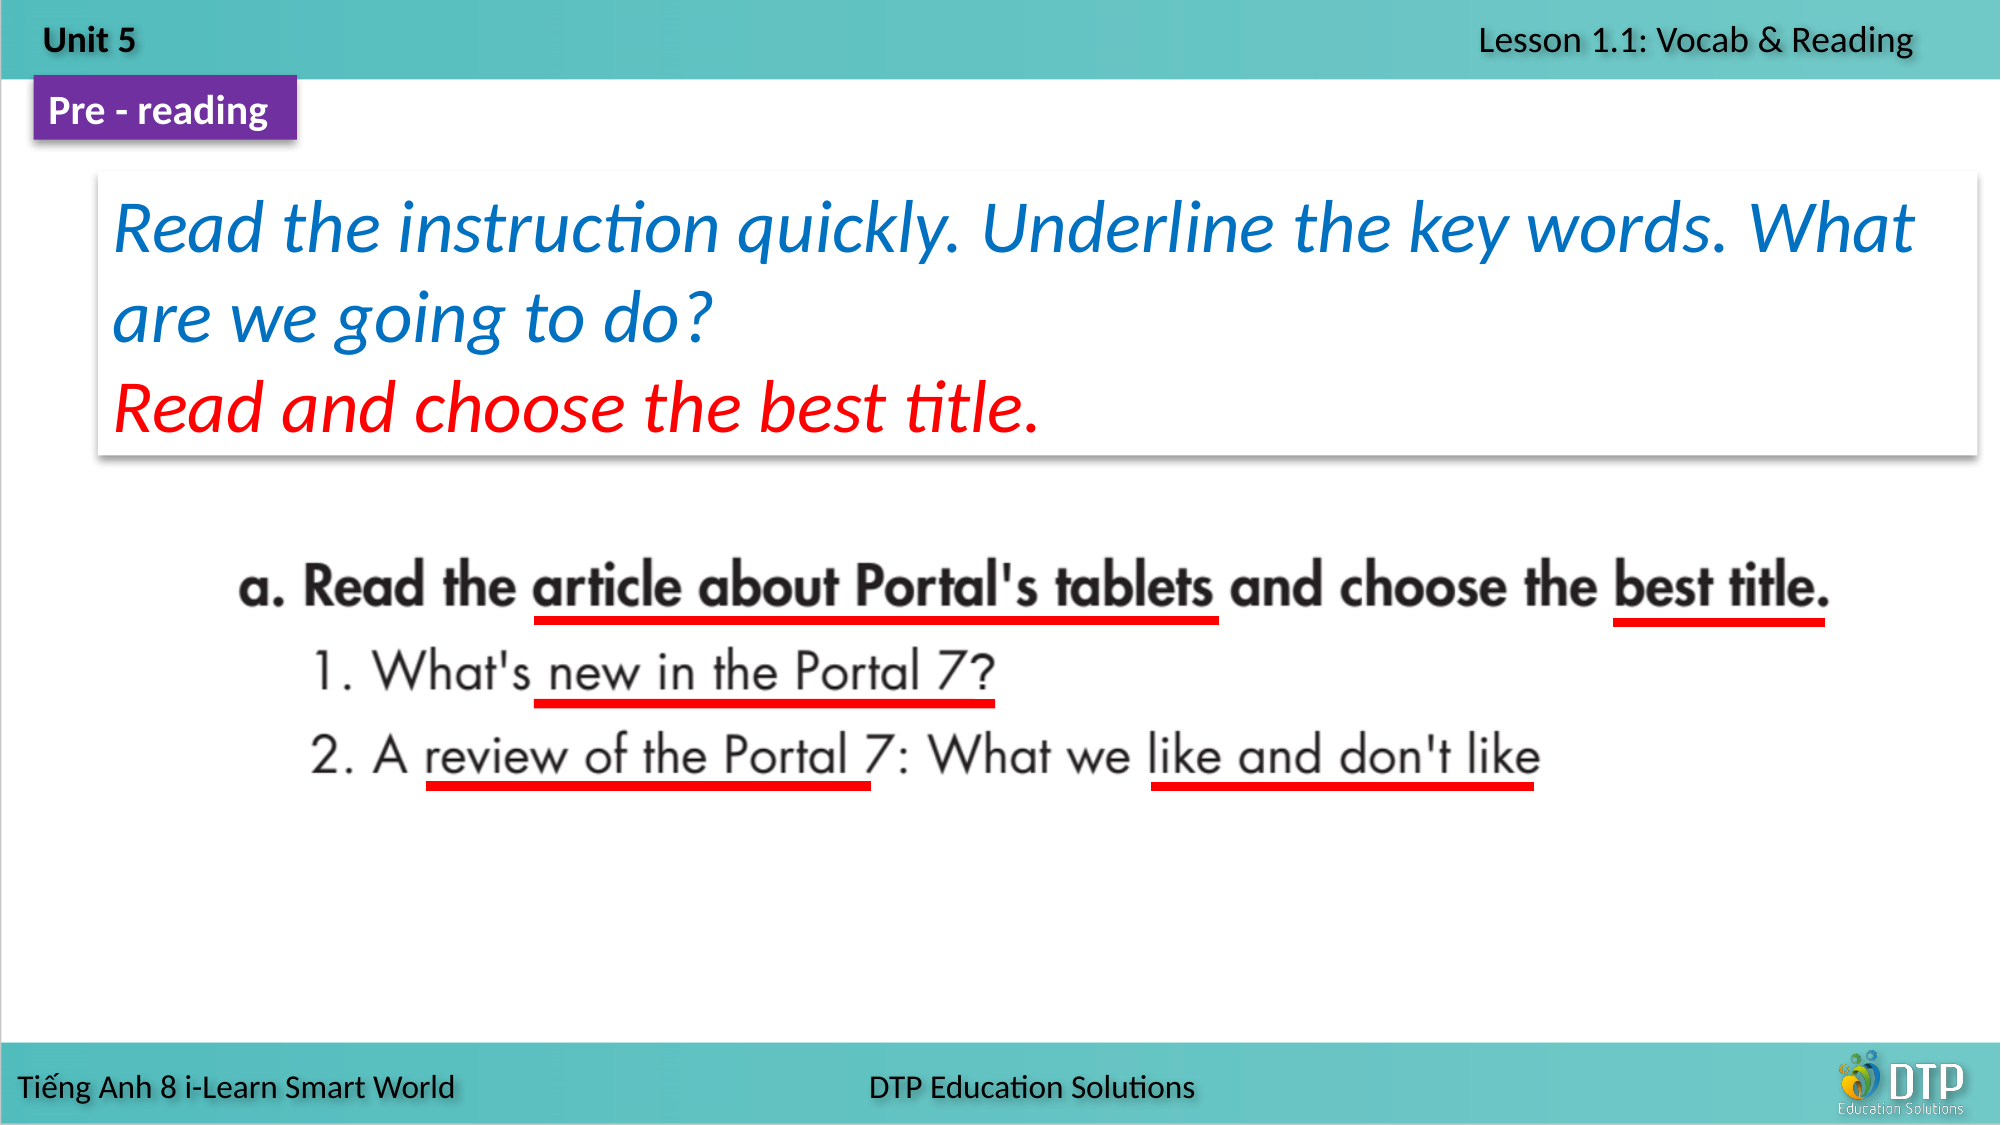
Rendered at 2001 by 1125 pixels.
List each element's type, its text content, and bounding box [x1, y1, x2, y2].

text_box Pre - reading [33, 75, 297, 140]
picture [0, 0, 2000, 1125]
text_box Read the instruction quickly. Underline the key words. What are we going to do? Read and choose the best title. [97, 170, 1978, 456]
